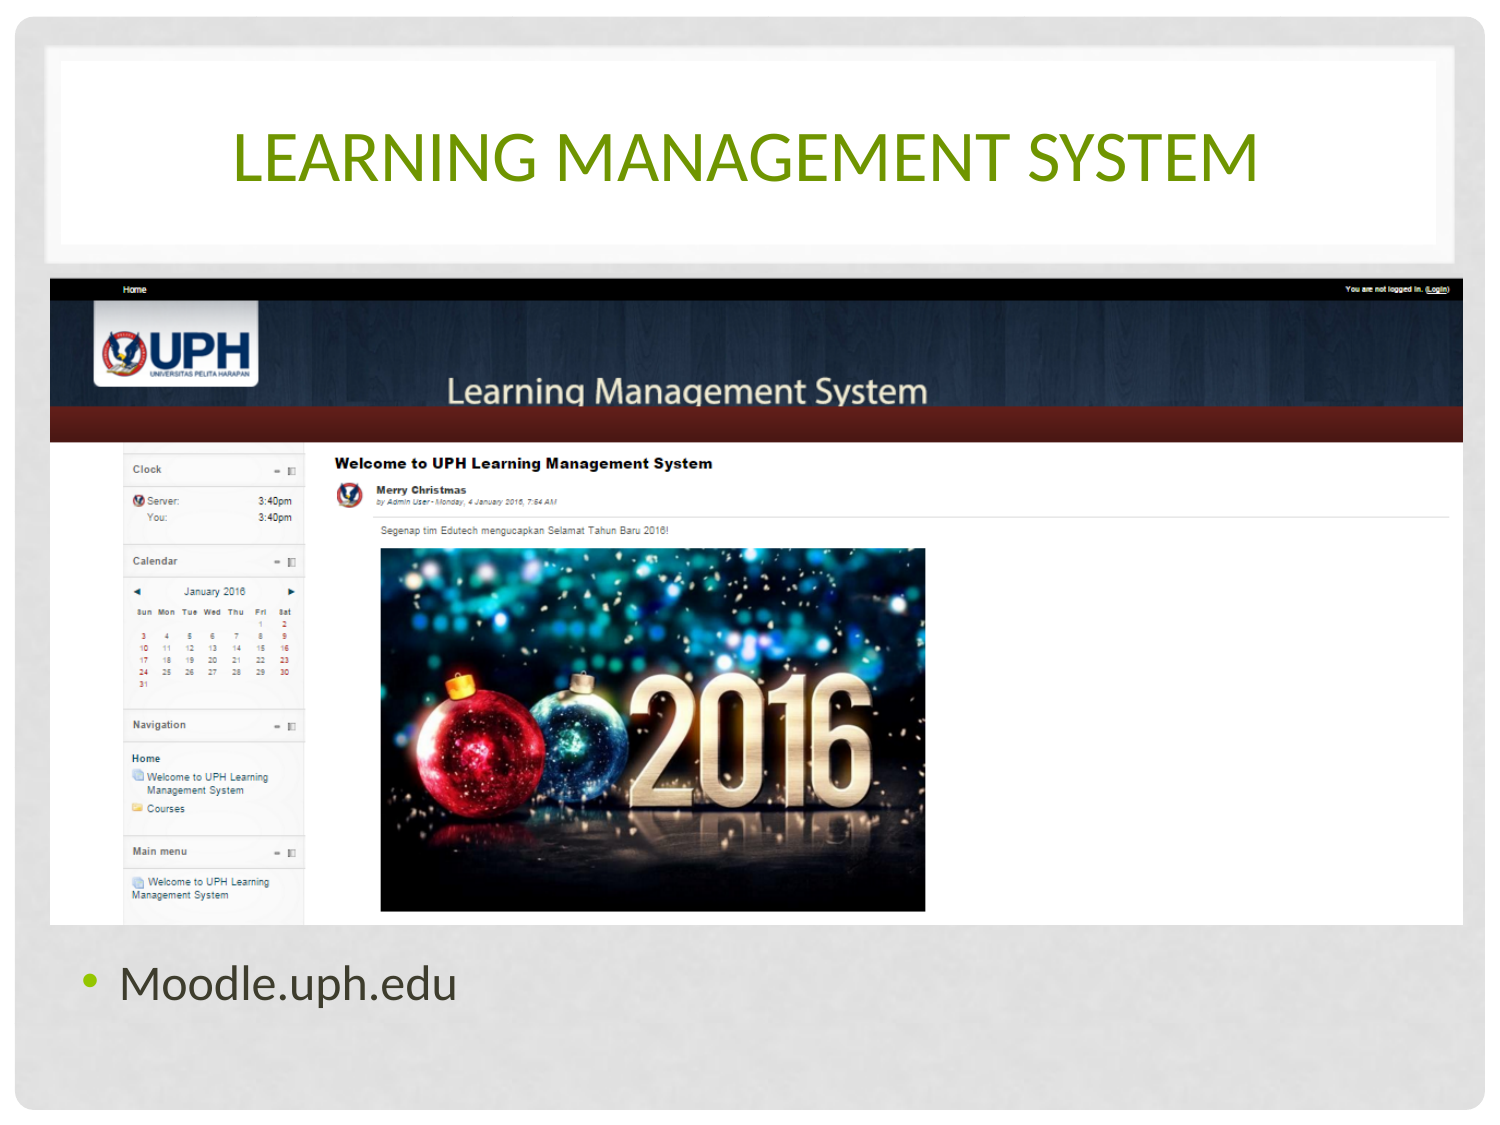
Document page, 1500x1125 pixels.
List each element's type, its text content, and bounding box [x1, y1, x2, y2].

title Learning Management System [69, 66, 1425, 238]
list Moodle.uph.edu [47, 942, 1448, 1023]
picture [49, 273, 1464, 926]
